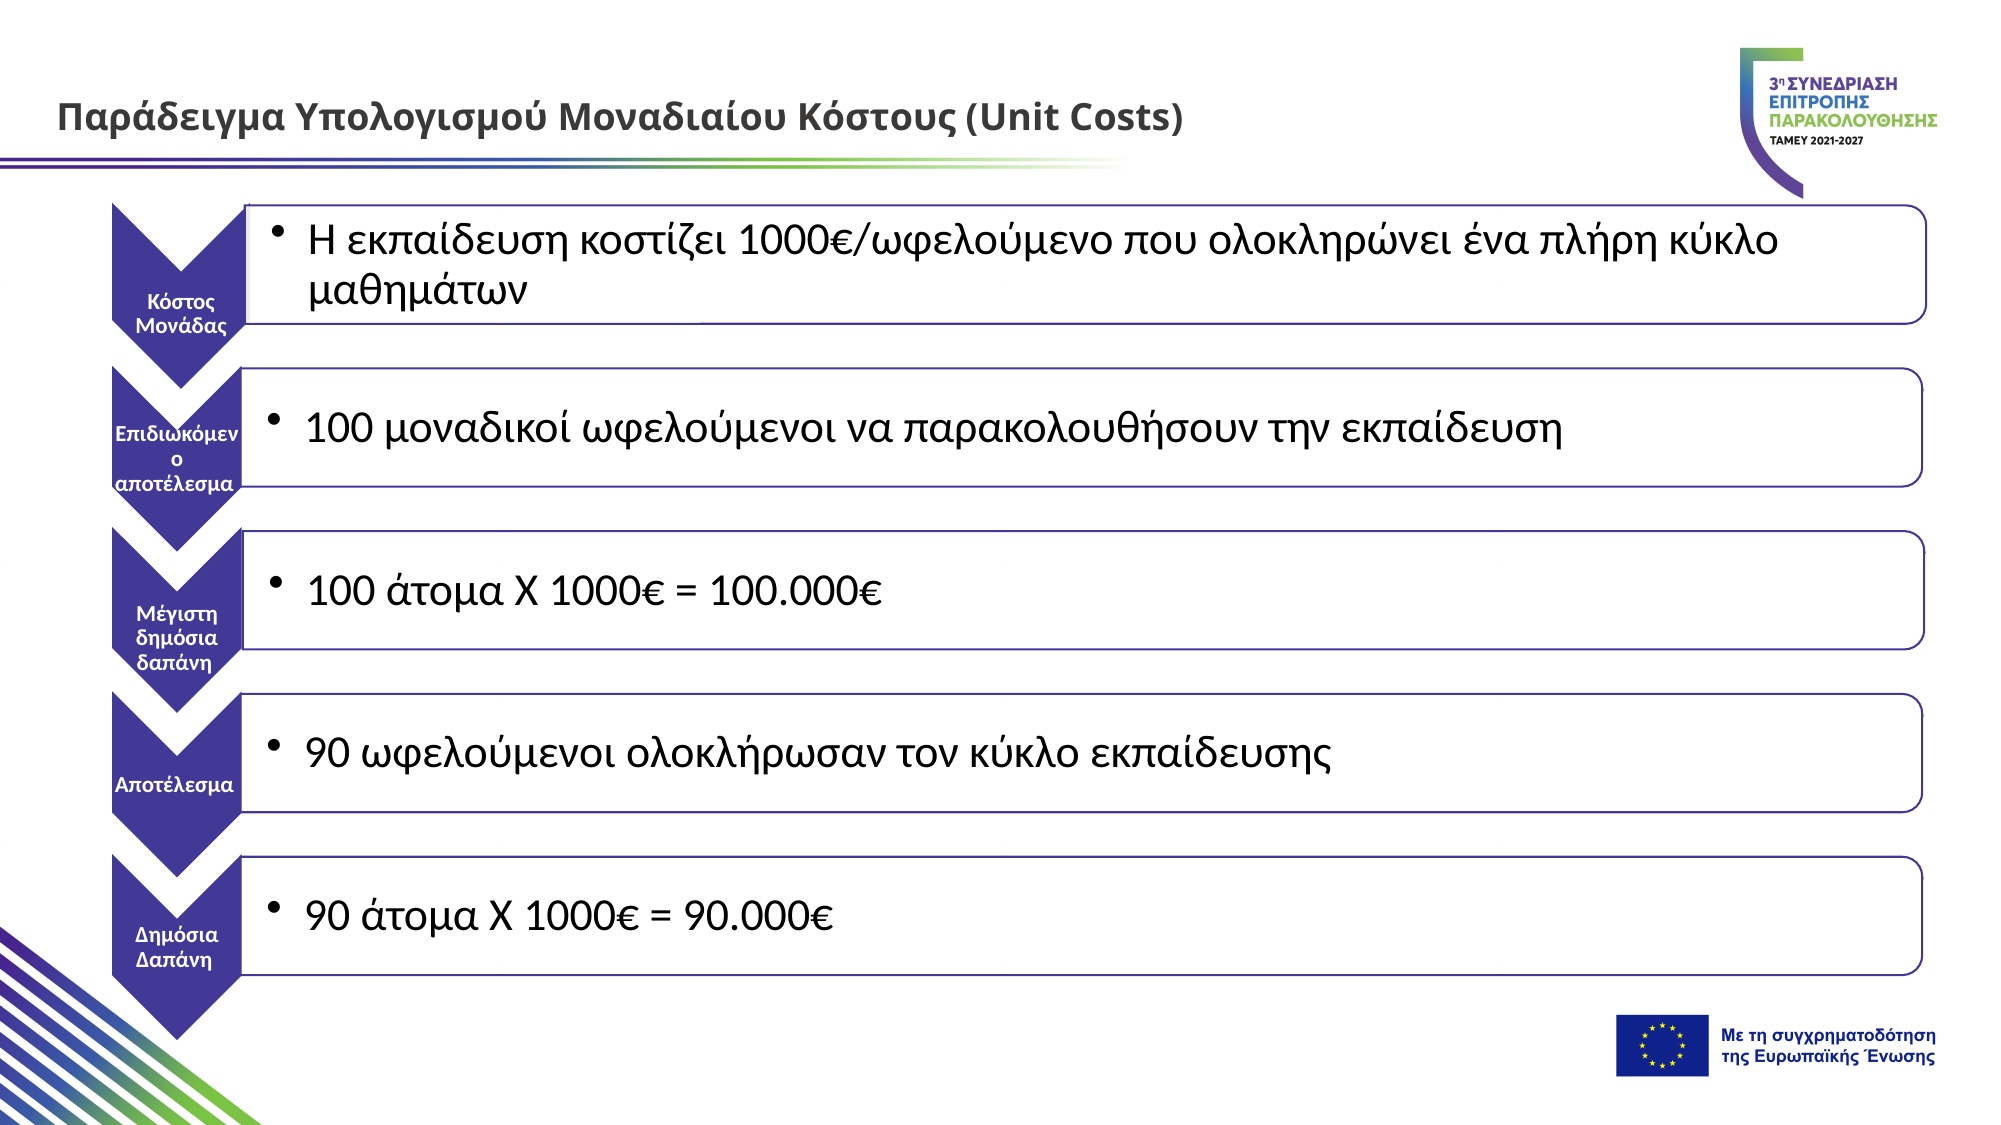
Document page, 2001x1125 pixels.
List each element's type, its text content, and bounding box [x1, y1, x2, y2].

picture [0, 0, 2001, 1125]
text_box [115, 204, 1925, 1040]
text_box Παράδειγμα Υπολογισμού Μοναδιαίου Κόστους (Unit Costs) [41, 85, 1209, 146]
